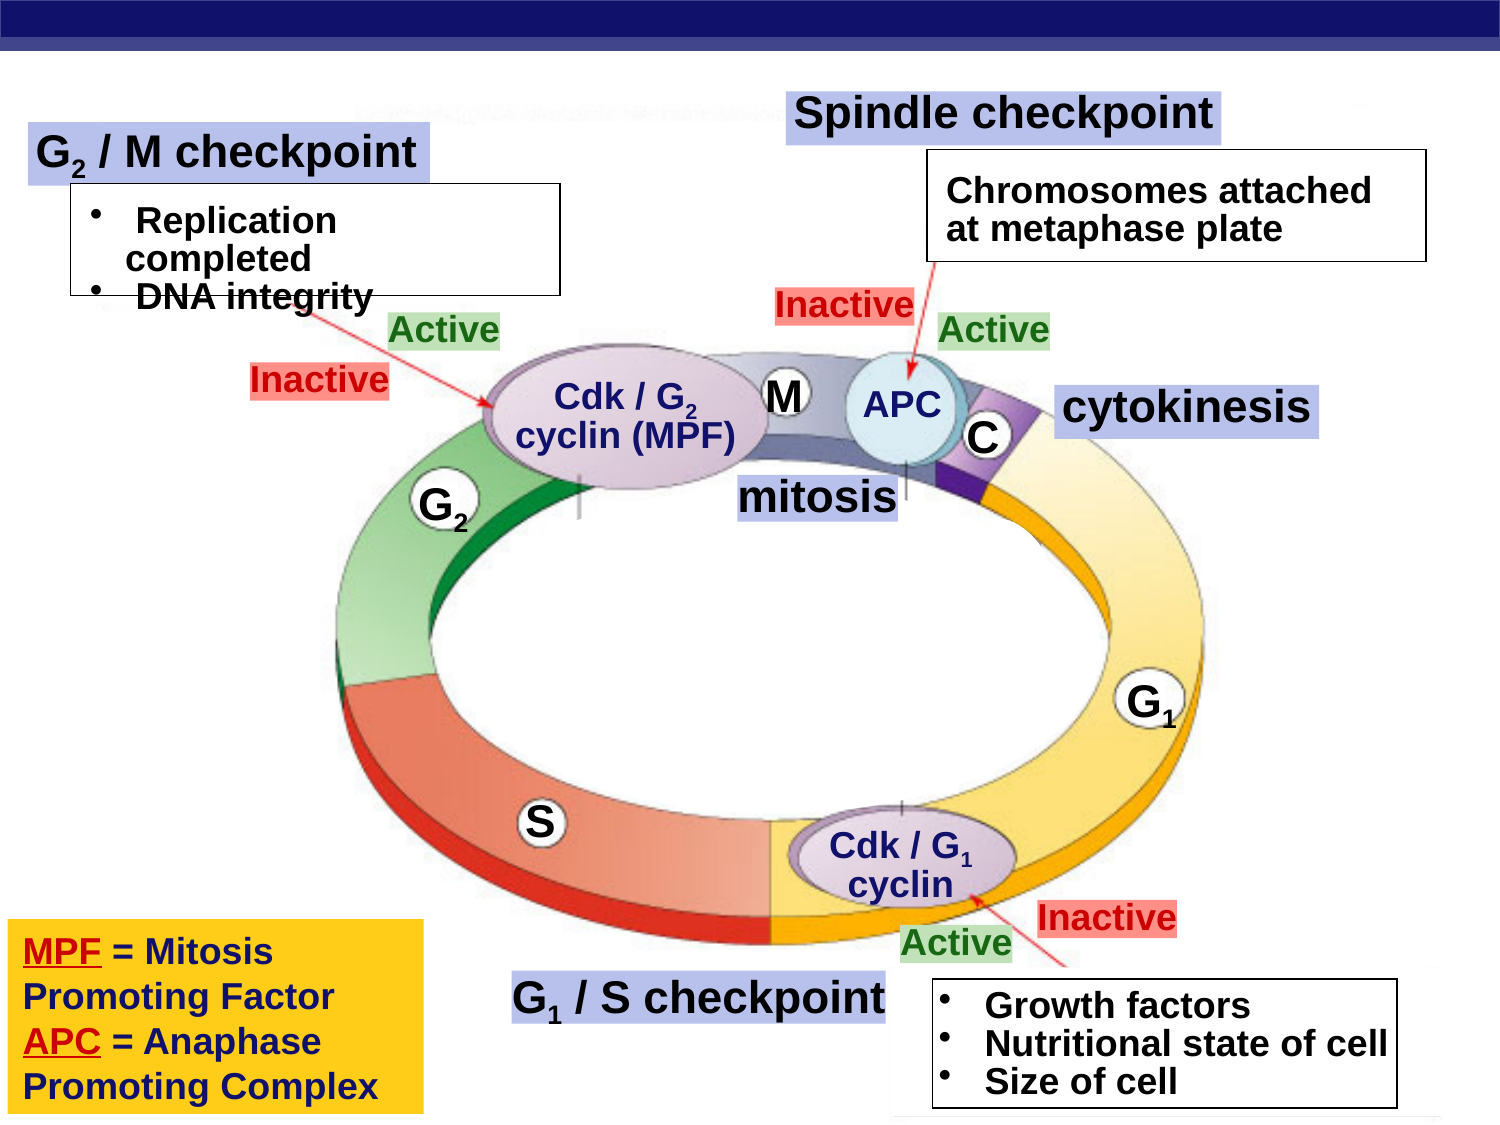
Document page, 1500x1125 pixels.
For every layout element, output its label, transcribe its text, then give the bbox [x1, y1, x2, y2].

text_box MPF = Mitosis Promoting Factor APC = Anaphase Promoting Complex [7, 919, 57, 1114]
picture [62, 87, 1443, 1123]
text_box G2 / M checkpoint [28, 122, 57, 186]
